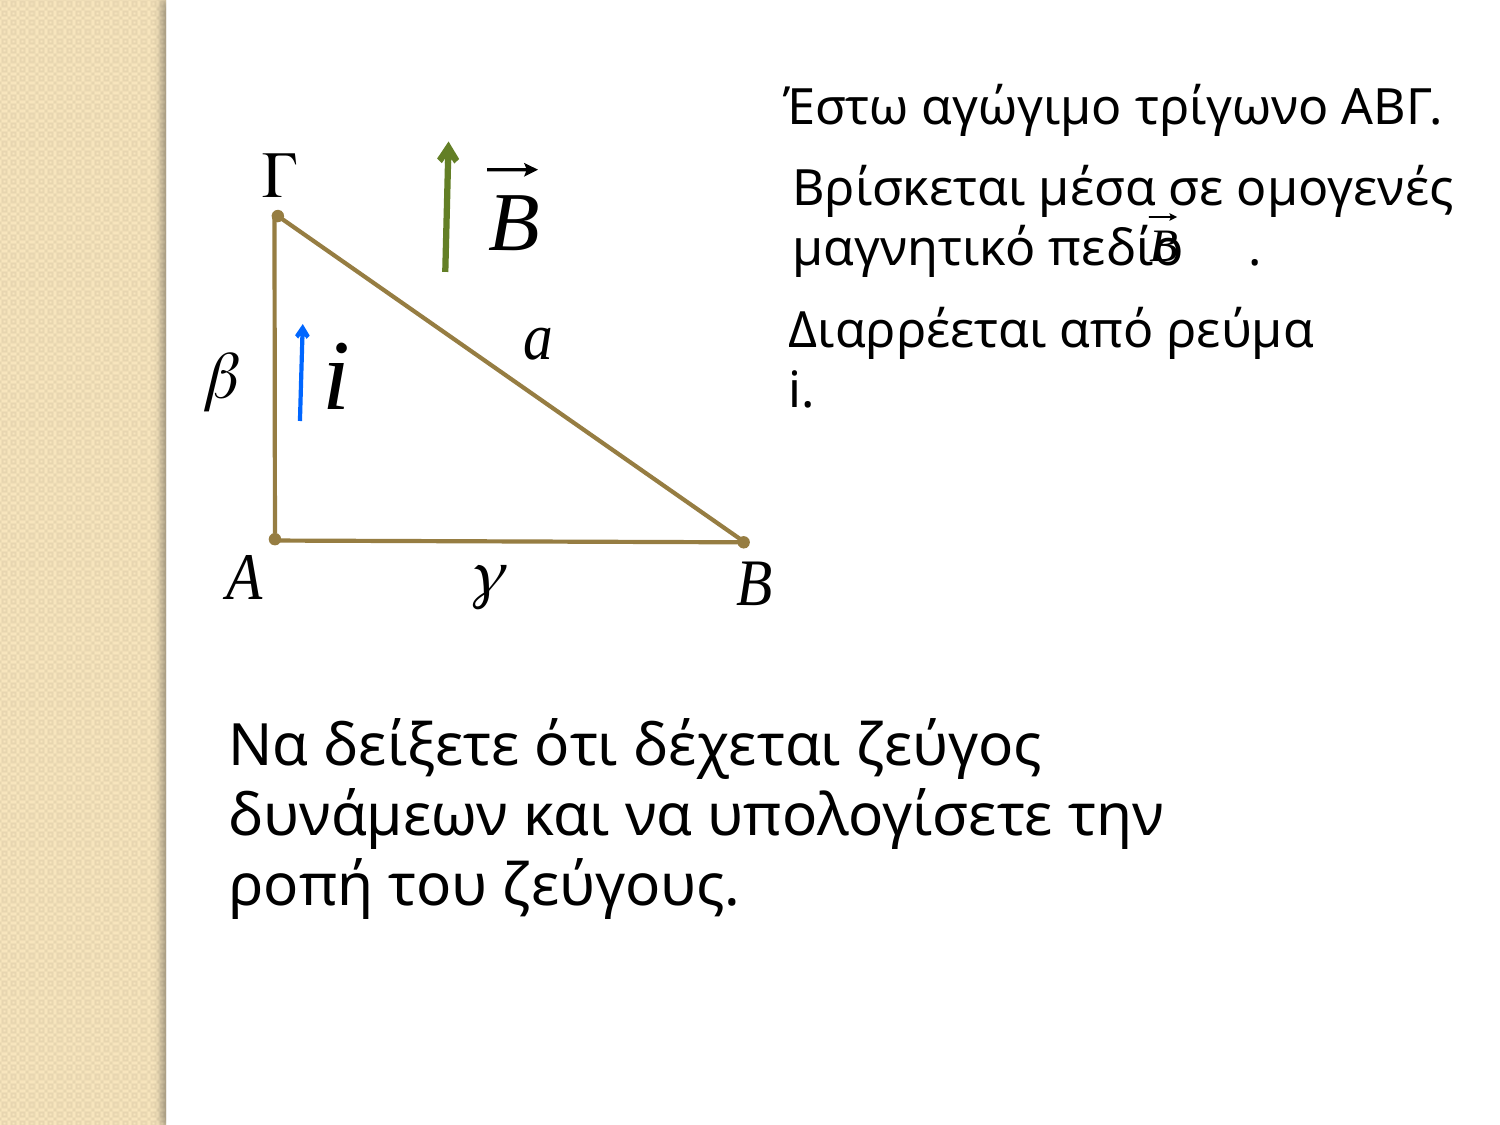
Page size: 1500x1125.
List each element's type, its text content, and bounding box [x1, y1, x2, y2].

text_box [252, 370, 351, 375]
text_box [193, 141, 785, 625]
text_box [310, 325, 370, 435]
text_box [381, 204, 513, 209]
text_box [472, 145, 558, 265]
text_box Διαρρέεται από ρεύμα i. [792, 290, 1362, 426]
text_box Έστω αγώγιμο τρίγωνο ΑΒΓ. [768, 67, 1500, 143]
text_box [1140, 203, 1188, 270]
text_box Να δείξετε ότι δέχεται ζεύγος δυνάμεων και να υπολογίσετε την ροπή του ζεύγους. [213, 699, 1331, 925]
text_box Βρίσκεται μέσα σε ομογενές μαγνητικό πεδίο . [792, 148, 1500, 283]
